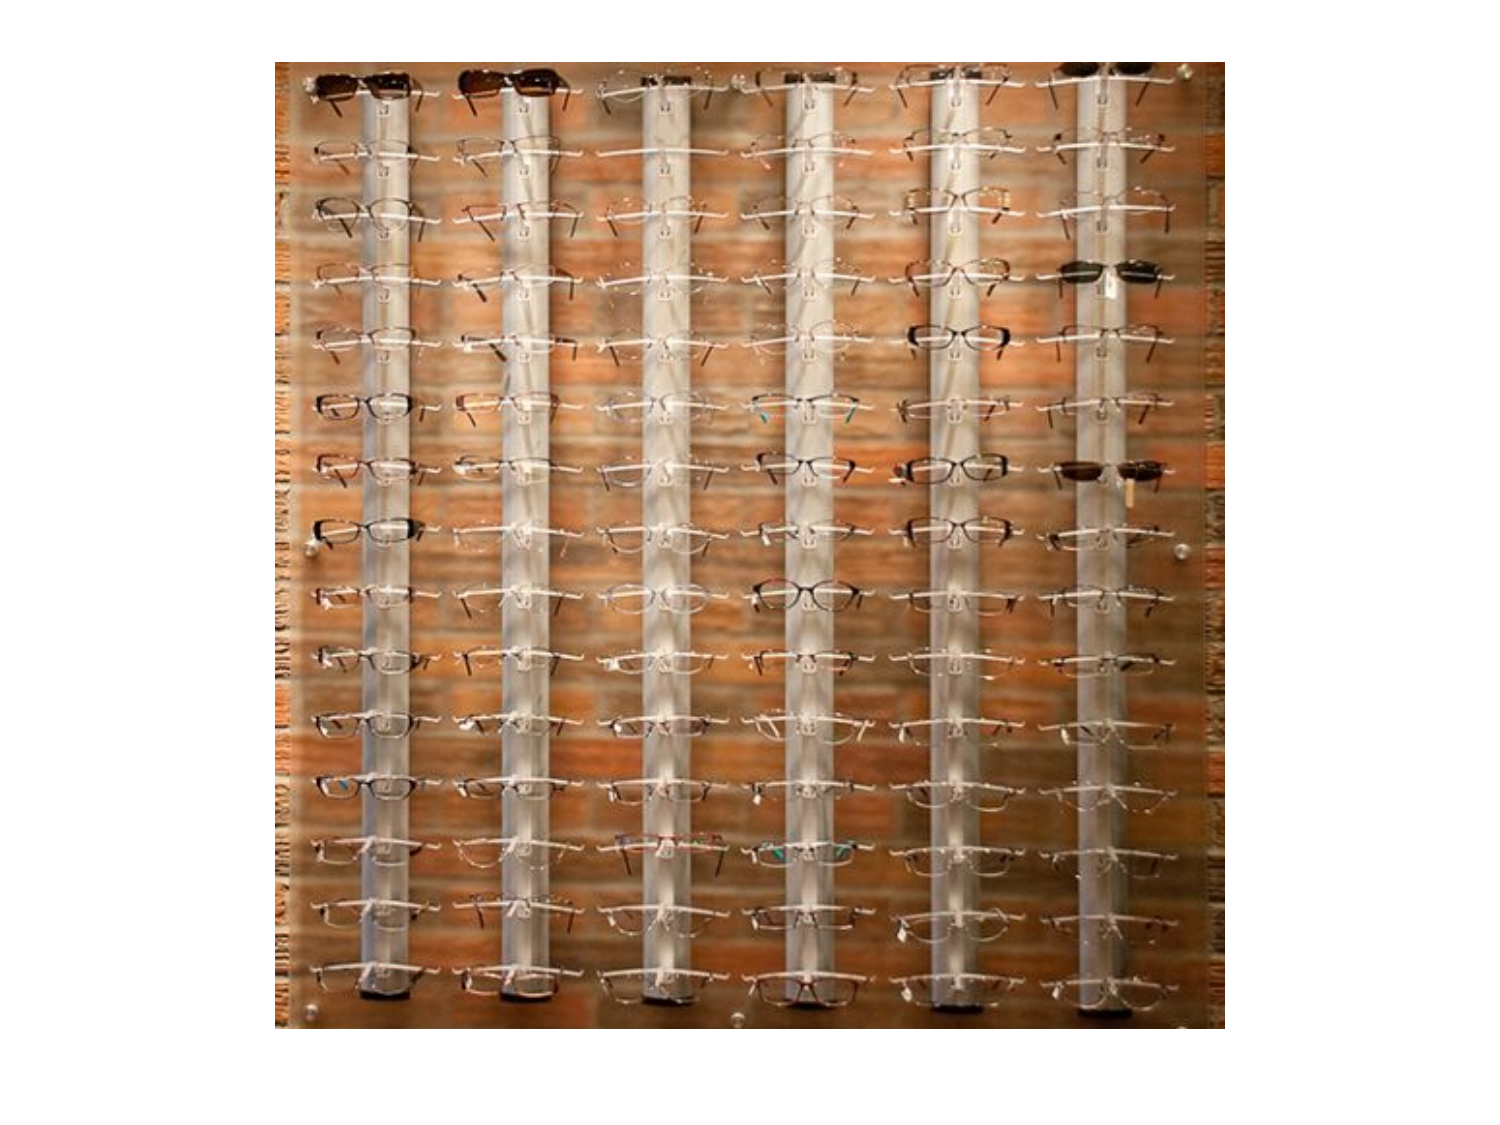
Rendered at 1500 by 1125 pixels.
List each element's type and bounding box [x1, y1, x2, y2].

picture [274, 62, 1226, 1029]
